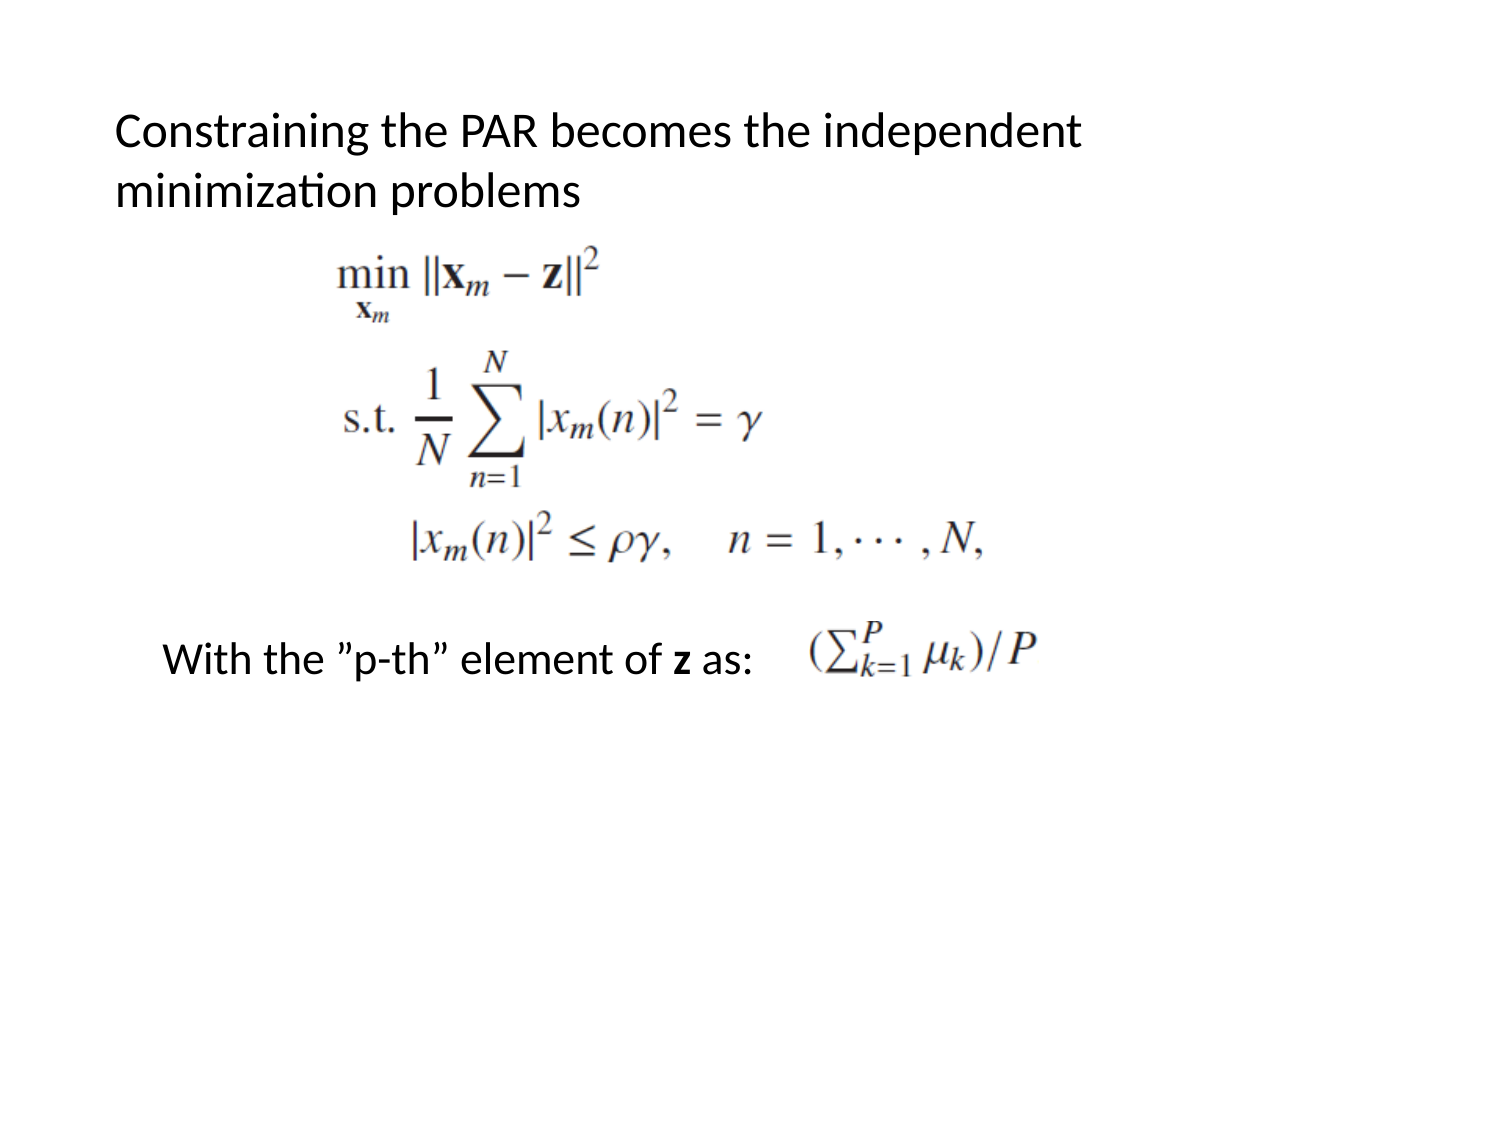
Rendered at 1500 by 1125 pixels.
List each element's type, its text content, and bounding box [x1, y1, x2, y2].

text_box With the ”p-th” element of z as: [147, 621, 845, 737]
text_box Constraining the PAR becomes the independent minimization problems [100, 89, 1353, 225]
picture [808, 621, 1039, 680]
picture [312, 235, 993, 575]
